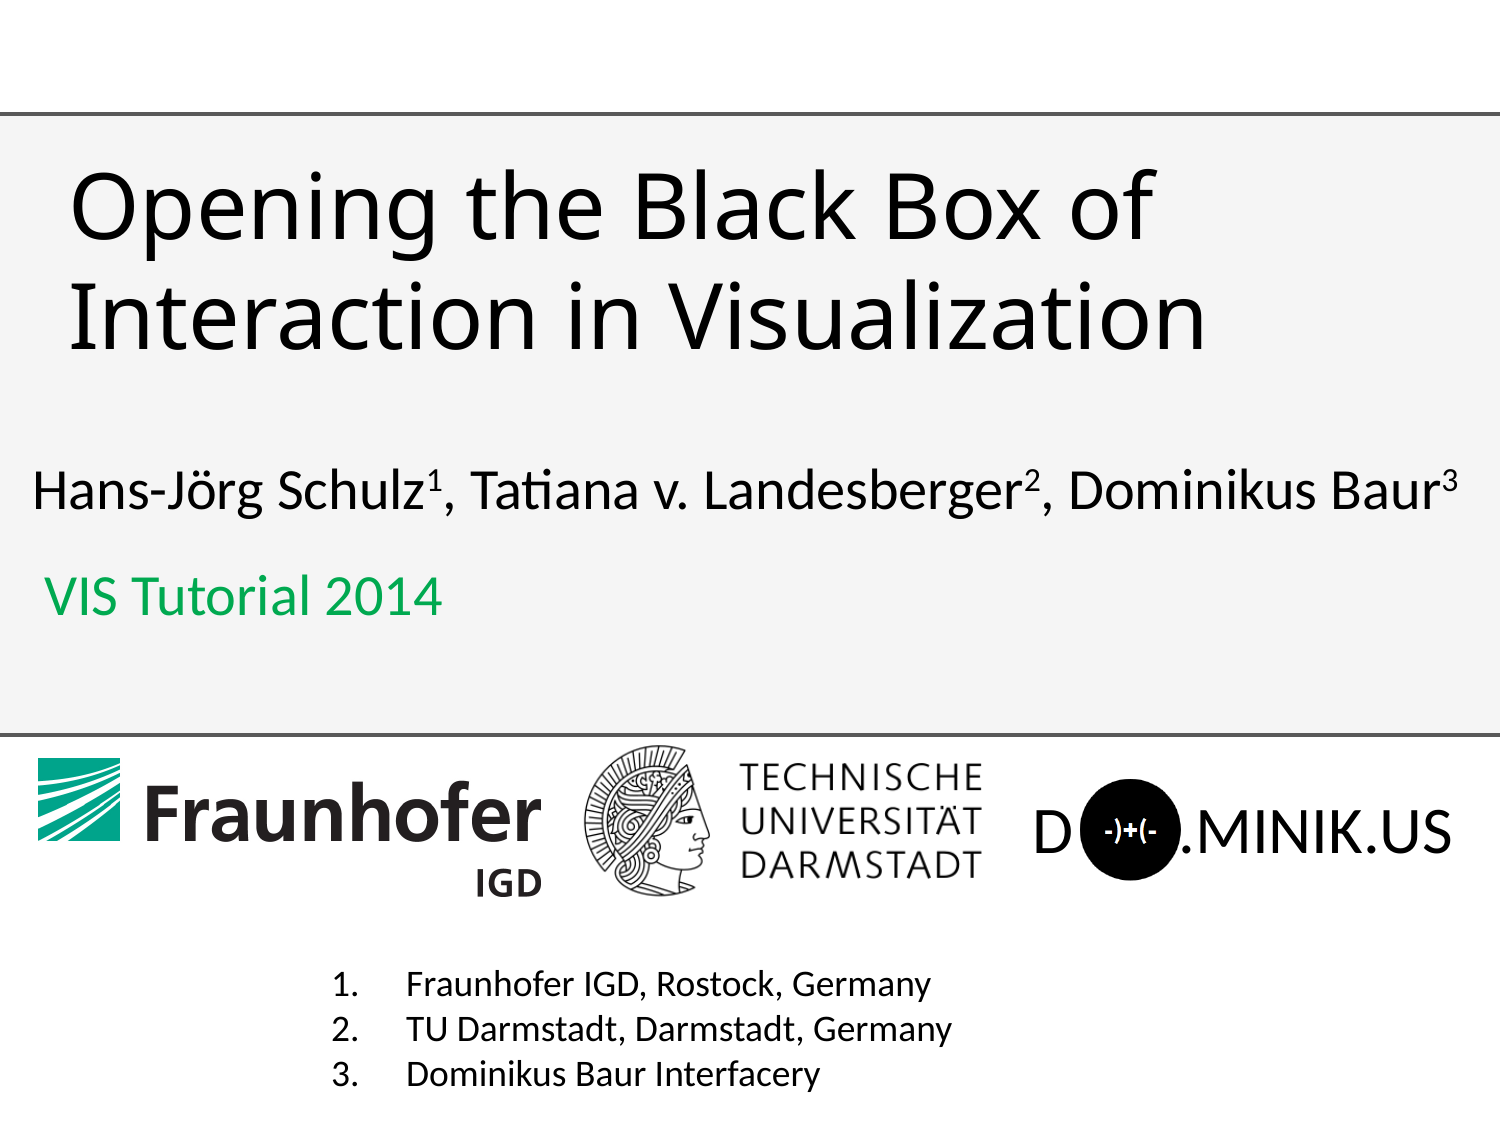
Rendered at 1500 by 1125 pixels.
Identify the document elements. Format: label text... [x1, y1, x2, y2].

text_box D .MINIK.US [1061, 779, 1070, 875]
title Opening the Black Box of Interaction in Visualization [53, 137, 1329, 379]
text_box D .MINIK.US [1187, 779, 1500, 875]
text_box Fraunhofer IGD, Rostock, Germany TU Darmstadt, Darmstadt, Germany Dominikus Baur Interfacery [316, 951, 968, 1101]
text_box VIS Tutorial 2014 [29, 549, 1353, 656]
picture [1075, 774, 1183, 881]
text_box Hans-Jörg Schulz1, Tatiana v. Landesberger2, Dominikus Baur3 [17, 443, 1500, 550]
picture [37, 715, 1057, 930]
